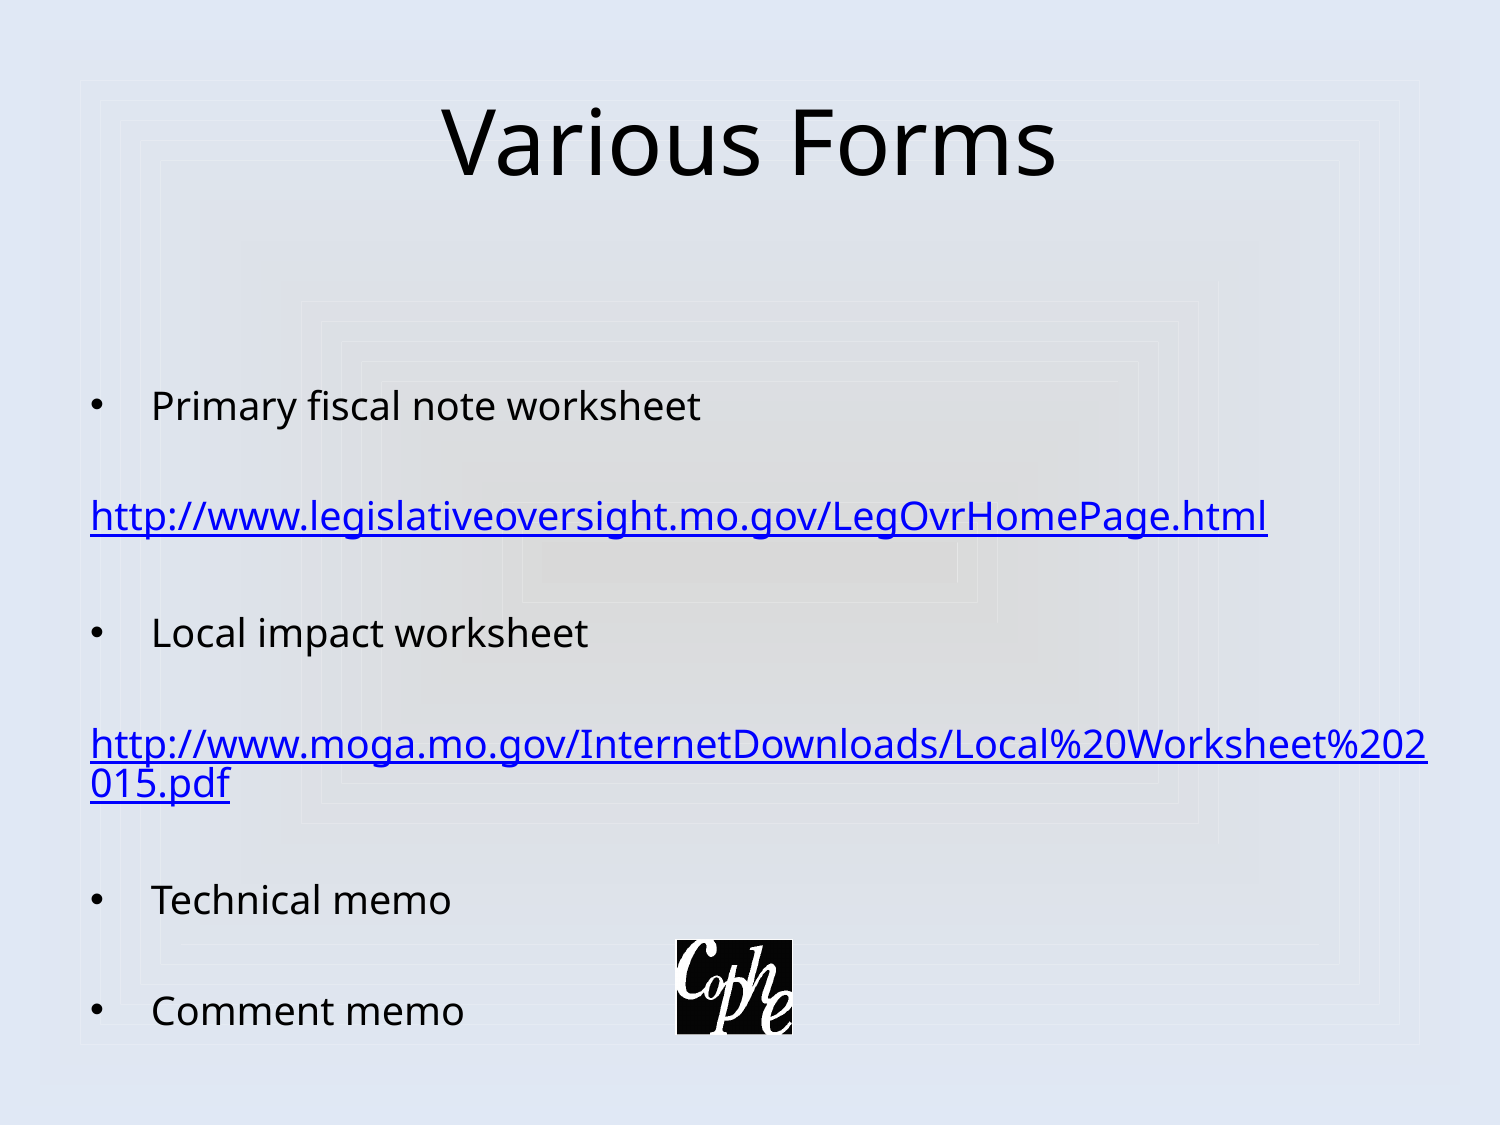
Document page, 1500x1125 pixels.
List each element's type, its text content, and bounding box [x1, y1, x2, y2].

picture [674, 939, 793, 1036]
list Primary fiscal note worksheet http://www.legislativeoversight.mo.gov/LegOvrHomePage.html Local impact worksheet http://www.moga.mo.gov/InternetDownloads/Local%20Worksheet%202015.pdf Technical memo Comment memo [75, 262, 1463, 1005]
title Various Forms [75, 45, 1425, 233]
